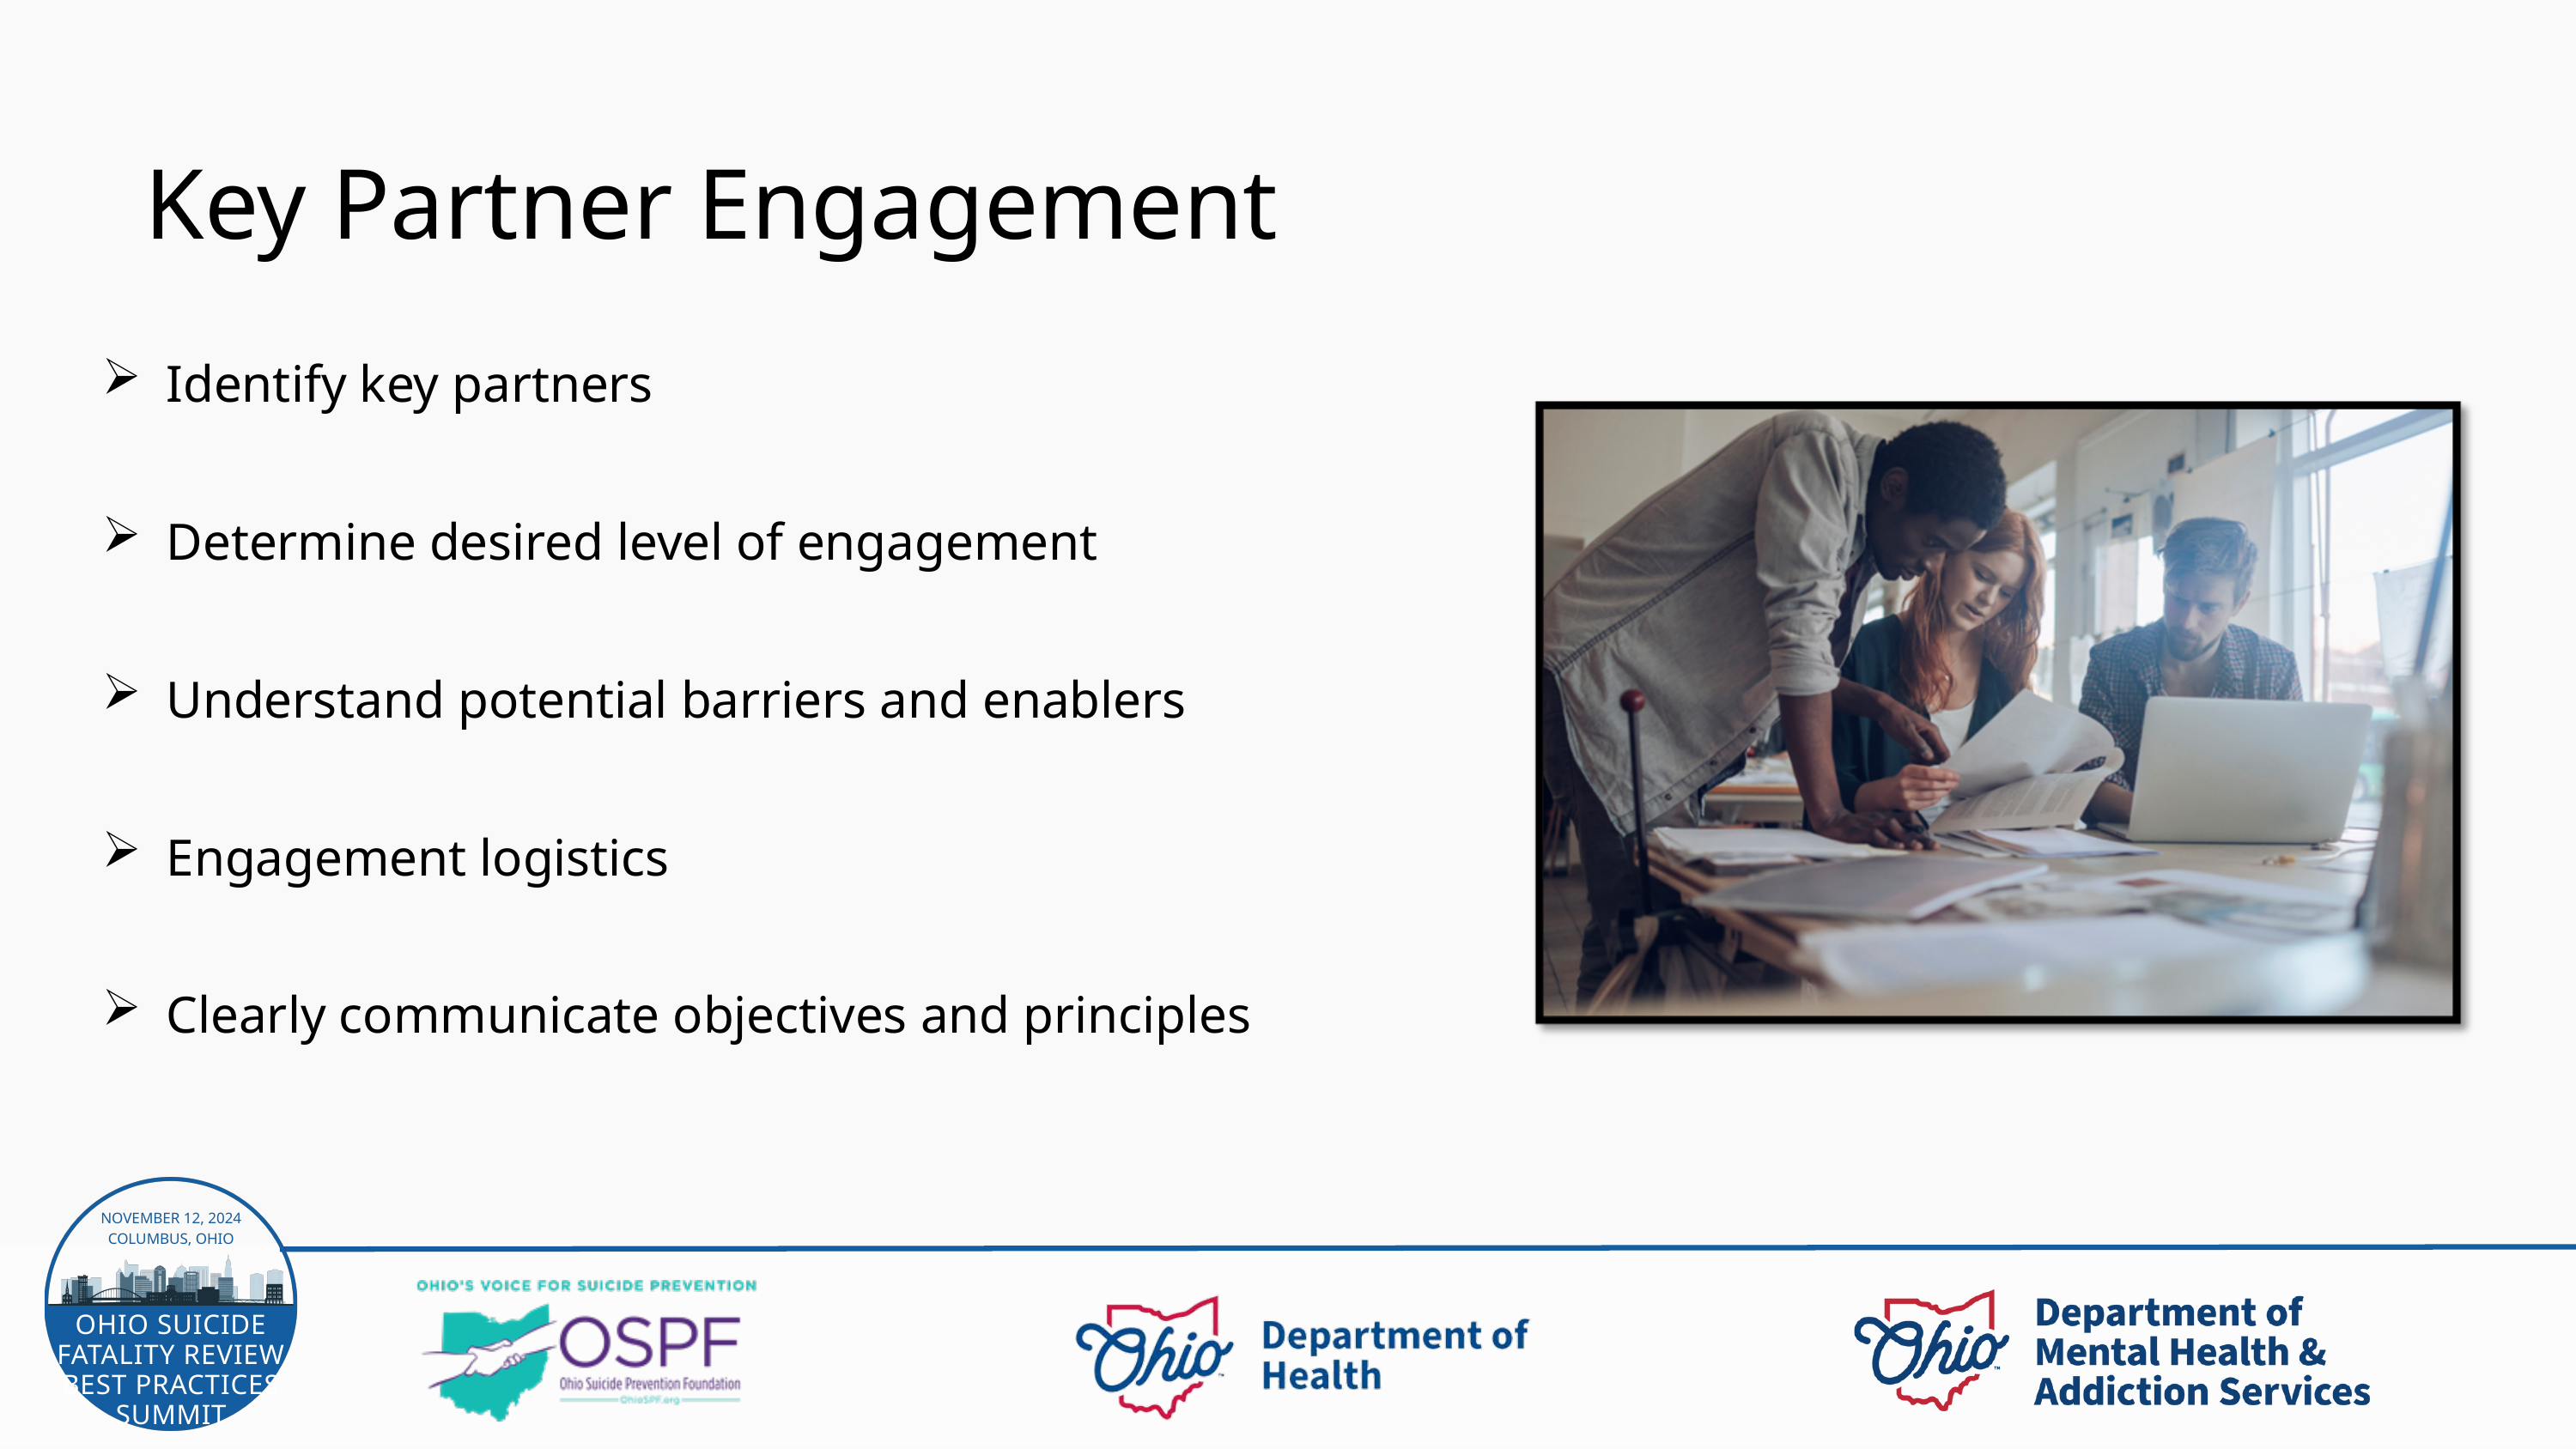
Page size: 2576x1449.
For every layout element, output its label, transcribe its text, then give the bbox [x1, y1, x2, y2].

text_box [0, 1243, 2576, 1449]
text_box Identify key partners Determine desired level of engagement Understand potential barriers and enablers Engagement logistics Clearly communicate objectives and principles [101, 344, 2242, 1112]
text_box Key Partner Engagement [144, 131, 1557, 258]
picture [1528, 395, 2478, 1041]
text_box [44, 1177, 298, 1431]
